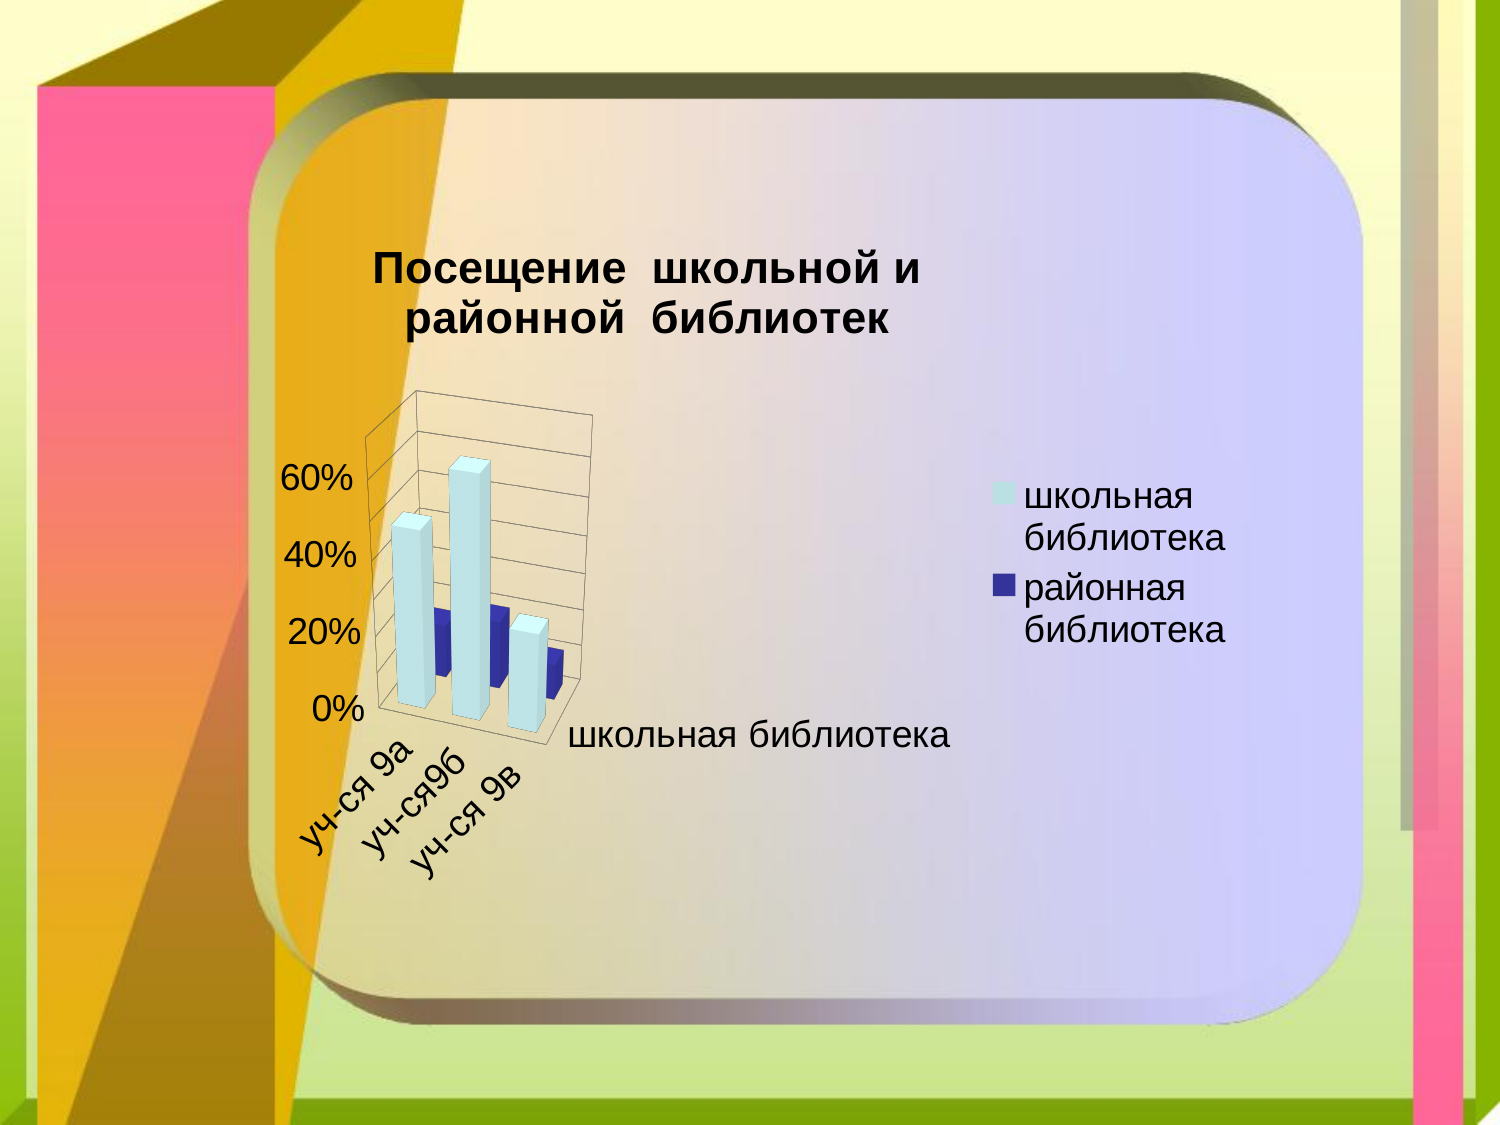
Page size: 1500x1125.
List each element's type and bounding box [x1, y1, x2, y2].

picture [0, 0, 1500, 1125]
chart [249, 228, 1251, 897]
